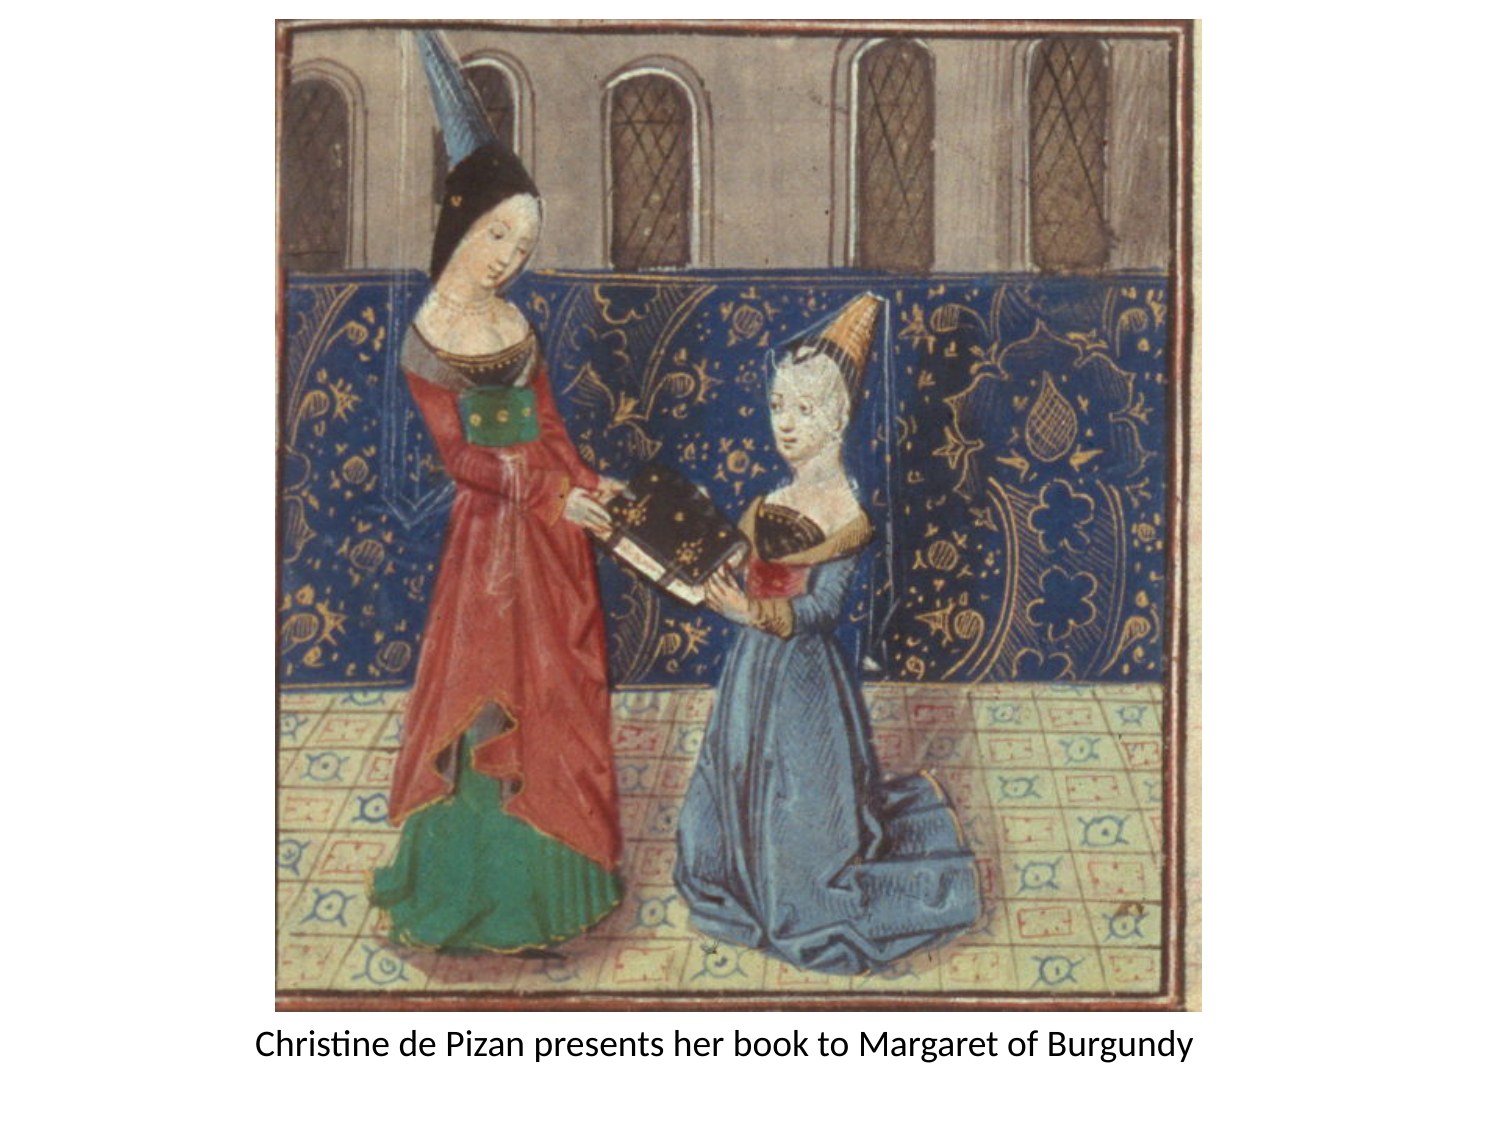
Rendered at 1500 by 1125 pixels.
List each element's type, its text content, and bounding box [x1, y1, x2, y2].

picture [274, 19, 1202, 1013]
text_box Christine de Pizan presents her book to Margaret of Burgundy [24, 1011, 1425, 1072]
